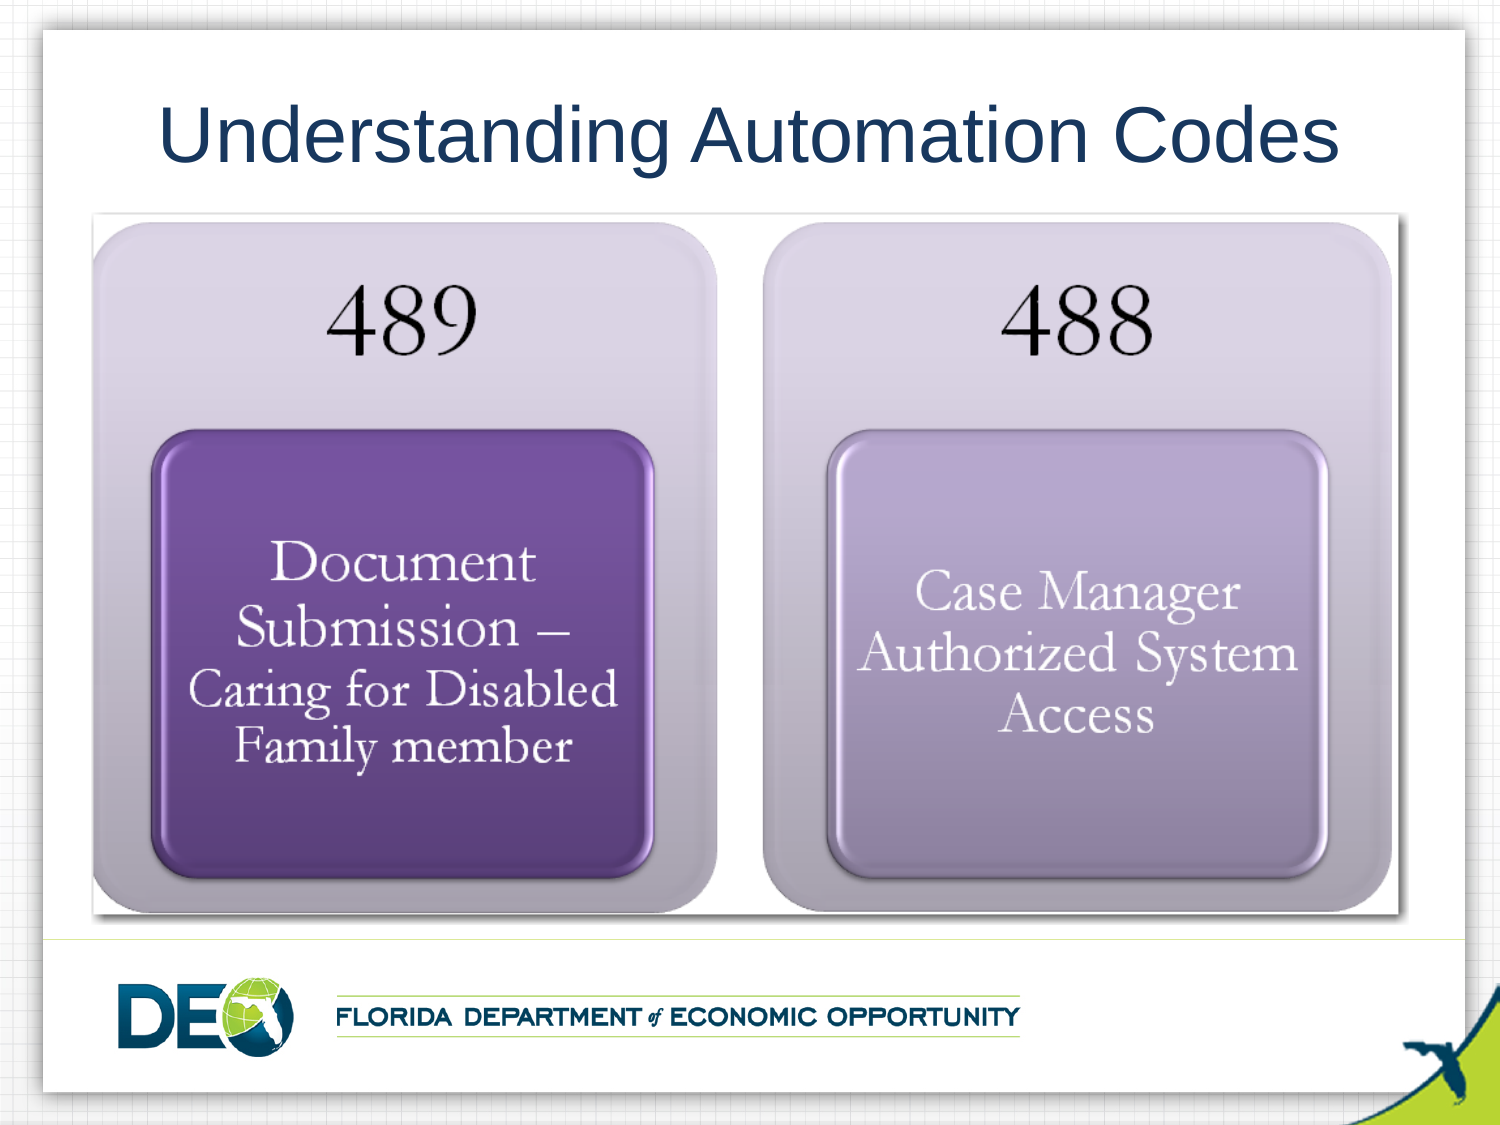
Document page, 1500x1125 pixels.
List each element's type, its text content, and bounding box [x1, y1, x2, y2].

title Understanding Automation Codes [75, 62, 1425, 200]
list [90, 212, 1410, 926]
picture [0, 0, 1500, 1125]
